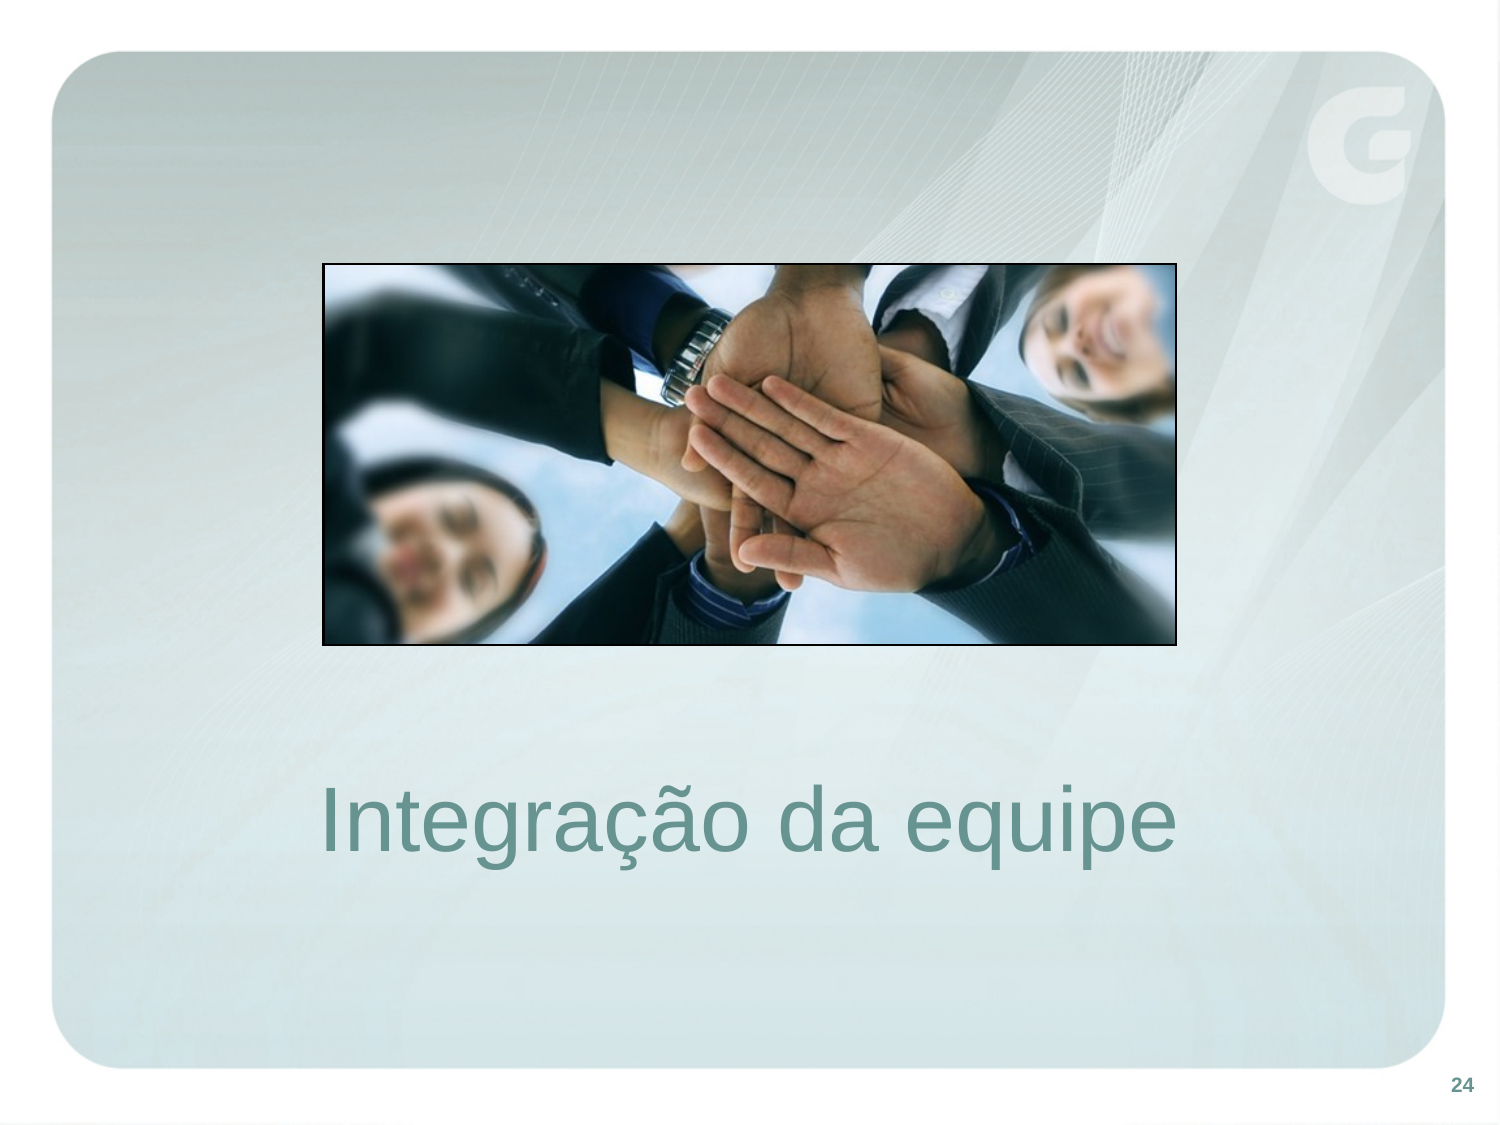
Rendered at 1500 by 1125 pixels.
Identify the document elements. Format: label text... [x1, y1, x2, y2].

picture [0, 0, 1500, 1125]
text_box 24 [1132, 1063, 1483, 1103]
title Integração da equipe [84, 753, 1416, 885]
